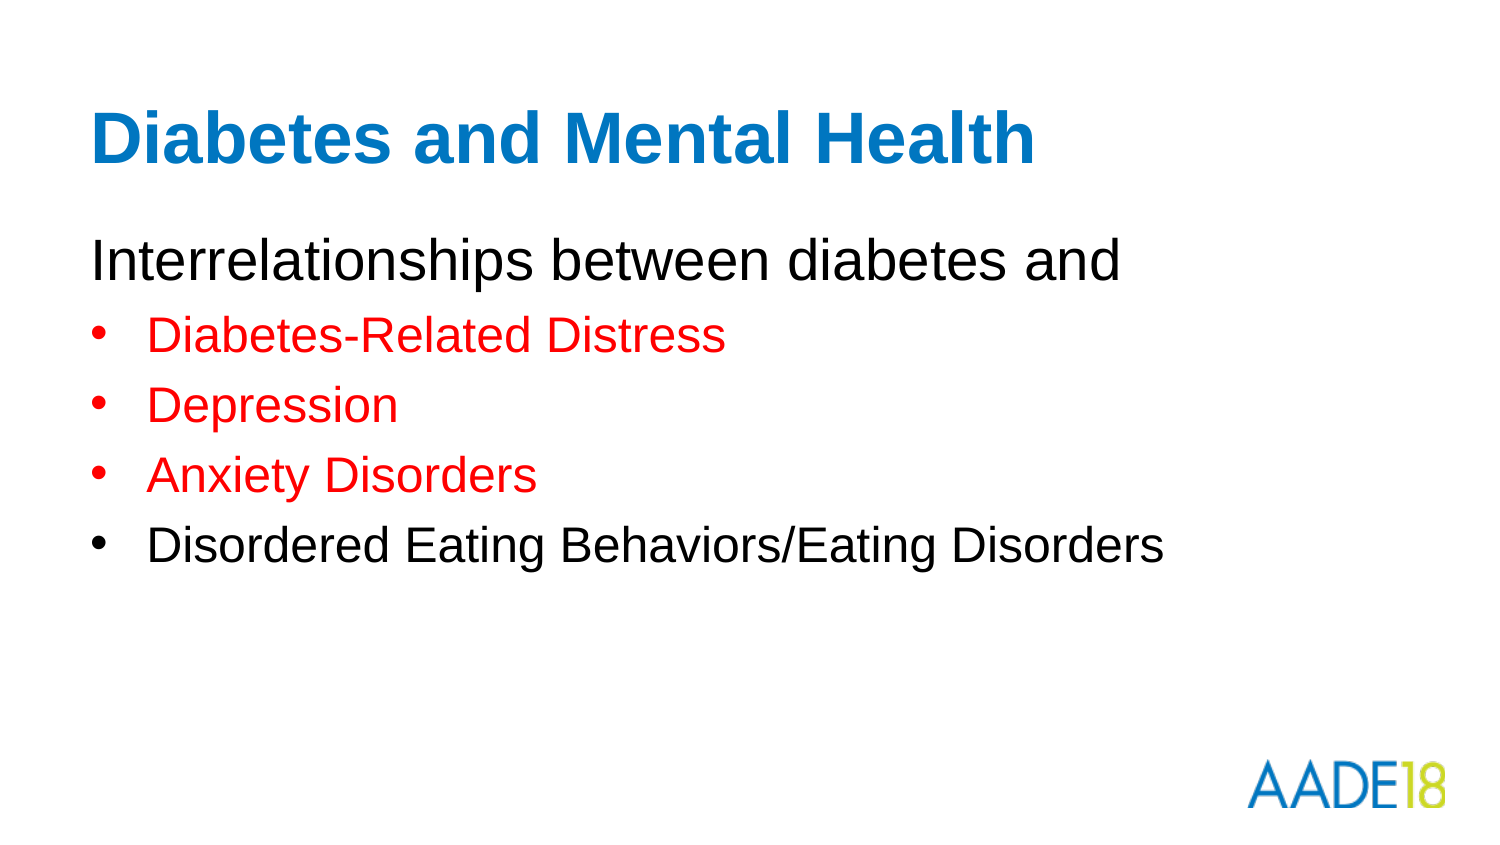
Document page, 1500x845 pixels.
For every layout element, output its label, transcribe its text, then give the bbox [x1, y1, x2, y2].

title Diabetes and Mental Health [75, 95, 1425, 175]
list Interrelationships between diabetes and Diabetes-Related Distress Depression Anxiety Disorders Disordered Eating Behaviors/Eating Disorders [75, 214, 1425, 755]
